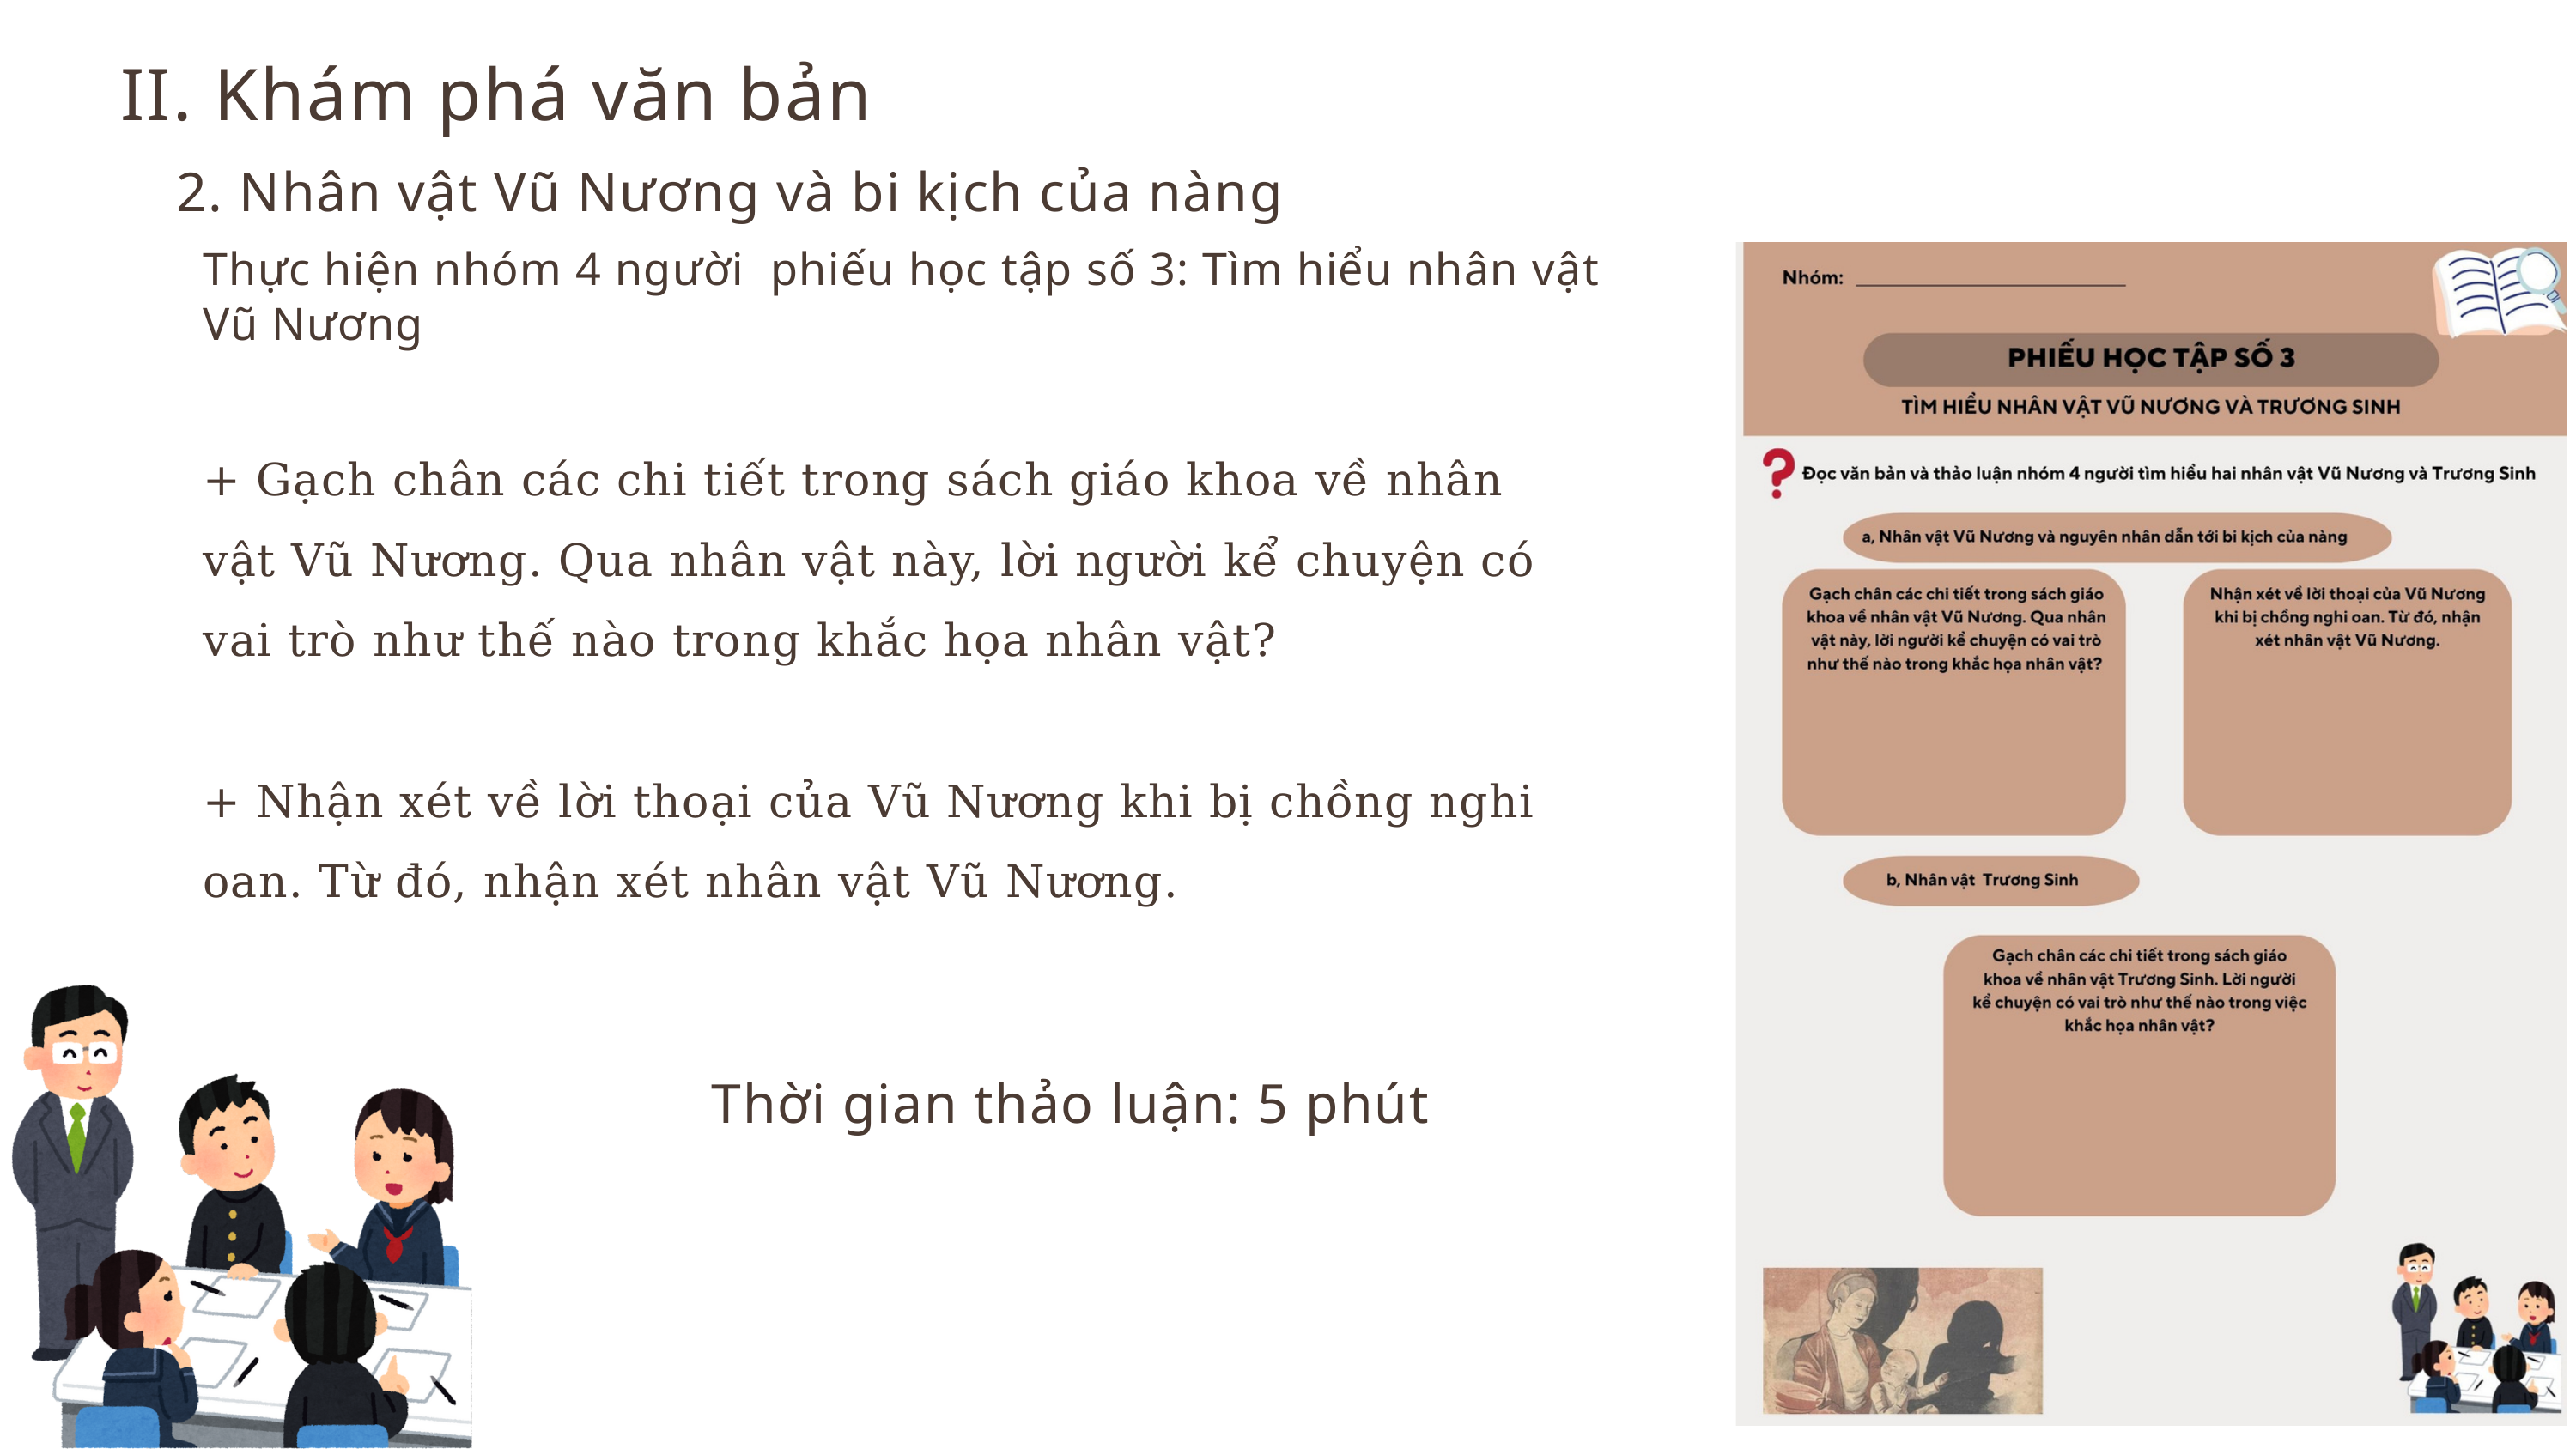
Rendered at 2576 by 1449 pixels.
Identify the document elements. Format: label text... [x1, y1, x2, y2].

text_box Thời gian thảo luận: 5 phút [596, 1068, 1546, 1134]
text_box [11, 984, 473, 1449]
text_box [1735, 242, 2567, 1426]
text_box II. Khám phá văn bản [120, 47, 2152, 136]
text_box Thực hiện nhóm 4 người phiếu học tập số 3: Tìm hiểu nhân vật Vũ Nương [203, 239, 1654, 349]
text_box 2. Nhân vật Vũ Nương và bi kịch của nàng [176, 156, 2208, 222]
text_box + Gạch chân các chi tiết trong sách giáo khoa về nhân vật Vũ Nương. Qua nhân vật này, lời người kể chuyện có vai trò như thế nào trong khắc họa nhân vật? + Nhận xét về lời thoại của Vũ Nương khi bị chồng nghi oan. Từ đó, nhận xét nhân vật Vũ Nương. [203, 423, 1557, 1042]
